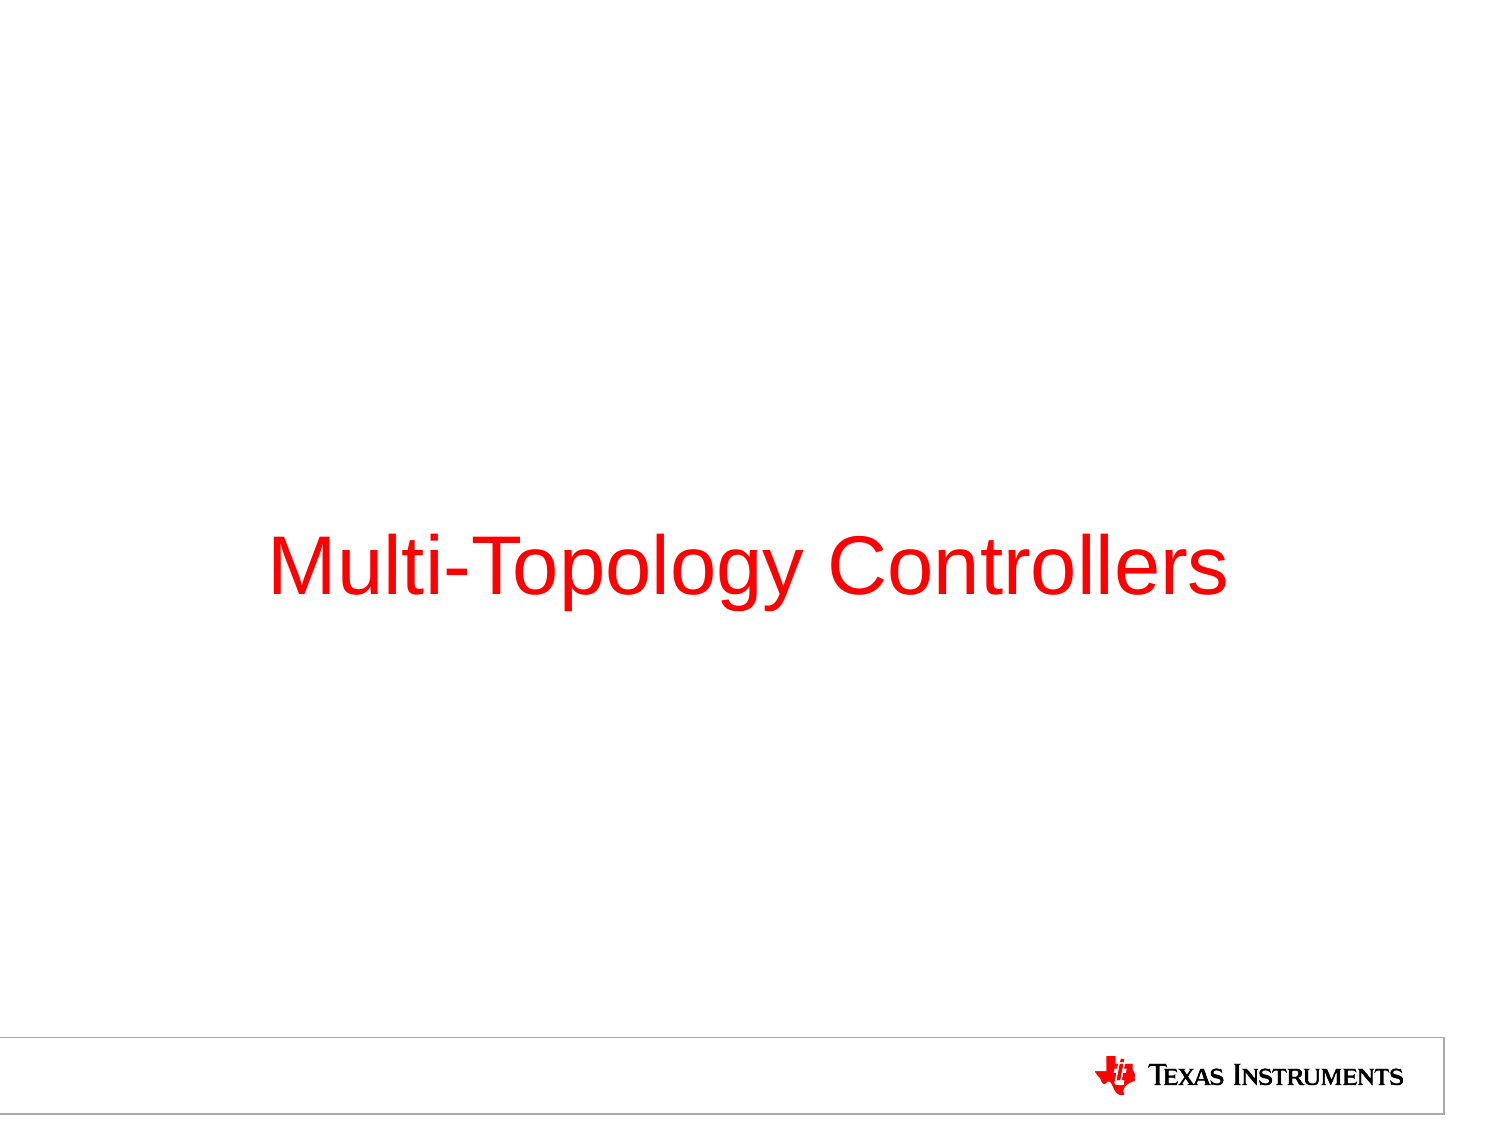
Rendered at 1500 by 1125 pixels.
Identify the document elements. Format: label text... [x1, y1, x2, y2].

text_box Multi-Topology Controllers [253, 503, 1246, 619]
picture [1095, 1056, 1403, 1095]
